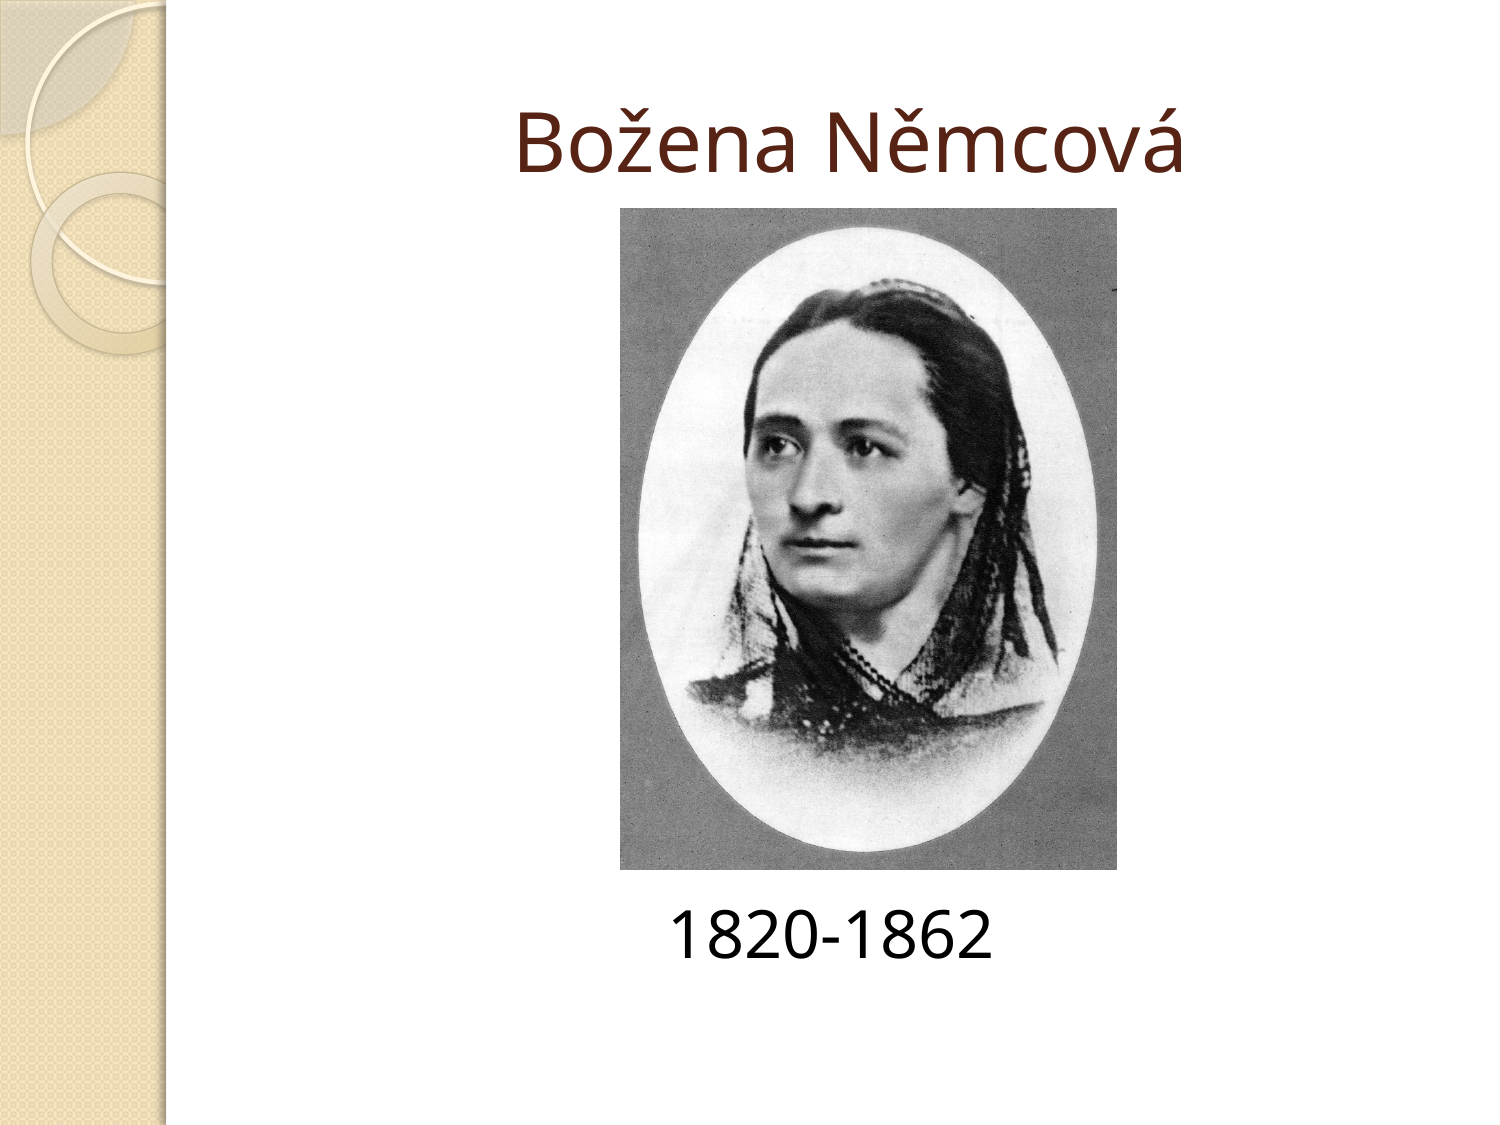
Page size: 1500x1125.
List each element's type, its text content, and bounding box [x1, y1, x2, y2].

picture [619, 207, 1117, 870]
list 1820-1862 [235, 237, 1466, 1025]
title Božena Němcová [235, 45, 1466, 233]
